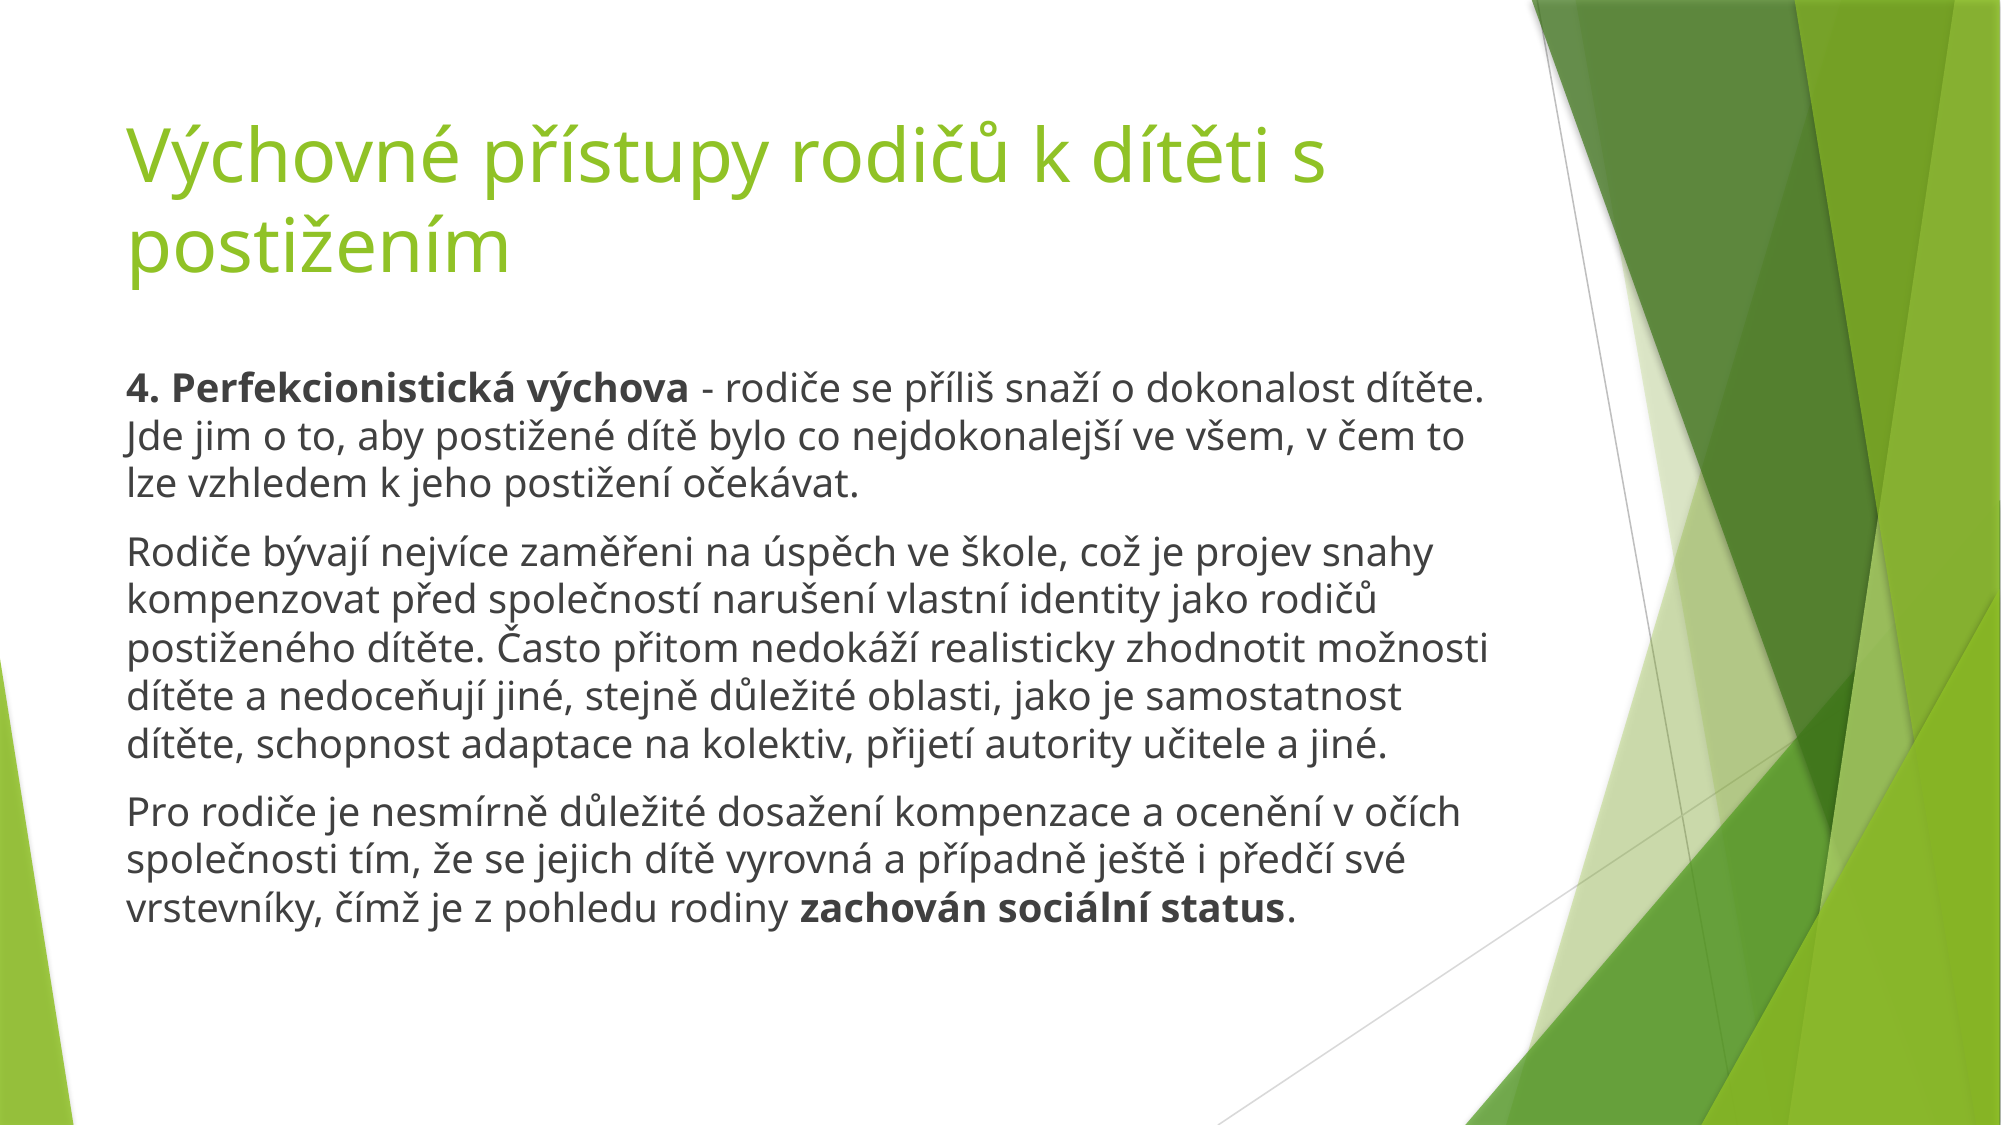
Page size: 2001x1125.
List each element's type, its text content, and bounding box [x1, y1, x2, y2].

list 4. Perfekcionistická výchova - rodiče se příliš snaží o dokonalost dítěte. Jde jim o to, aby postižené dítě bylo co nejdokonalejší ve všem, v čem to lze vzhledem k jeho postižení očekávat. Rodiče bývají nejvíce zaměřeni na úspěch ve škole, což je projev snahy kompenzovat před společností narušení vlastní identity jako rodičů postiženého dítěte. Často přitom nedokáží realisticky zhodnotit možnosti dítěte a nedoceňují jiné, stejně důležité oblasti, jako je samostatnost dítěte, schopnost adaptace na kolektiv, přijetí autority učitele a jiné. Pro rodiče je nesmírně důležité dosažení kompenzace a ocenění v očích společnosti tím, že se jejich dítě vyrovná a případně ještě i předčí své vrstevníky, čímž je z pohledu rodiny zachován sociální status. [111, 354, 1522, 992]
title Výchovné přístupy rodičů k dítěti s postižením [111, 99, 1522, 317]
